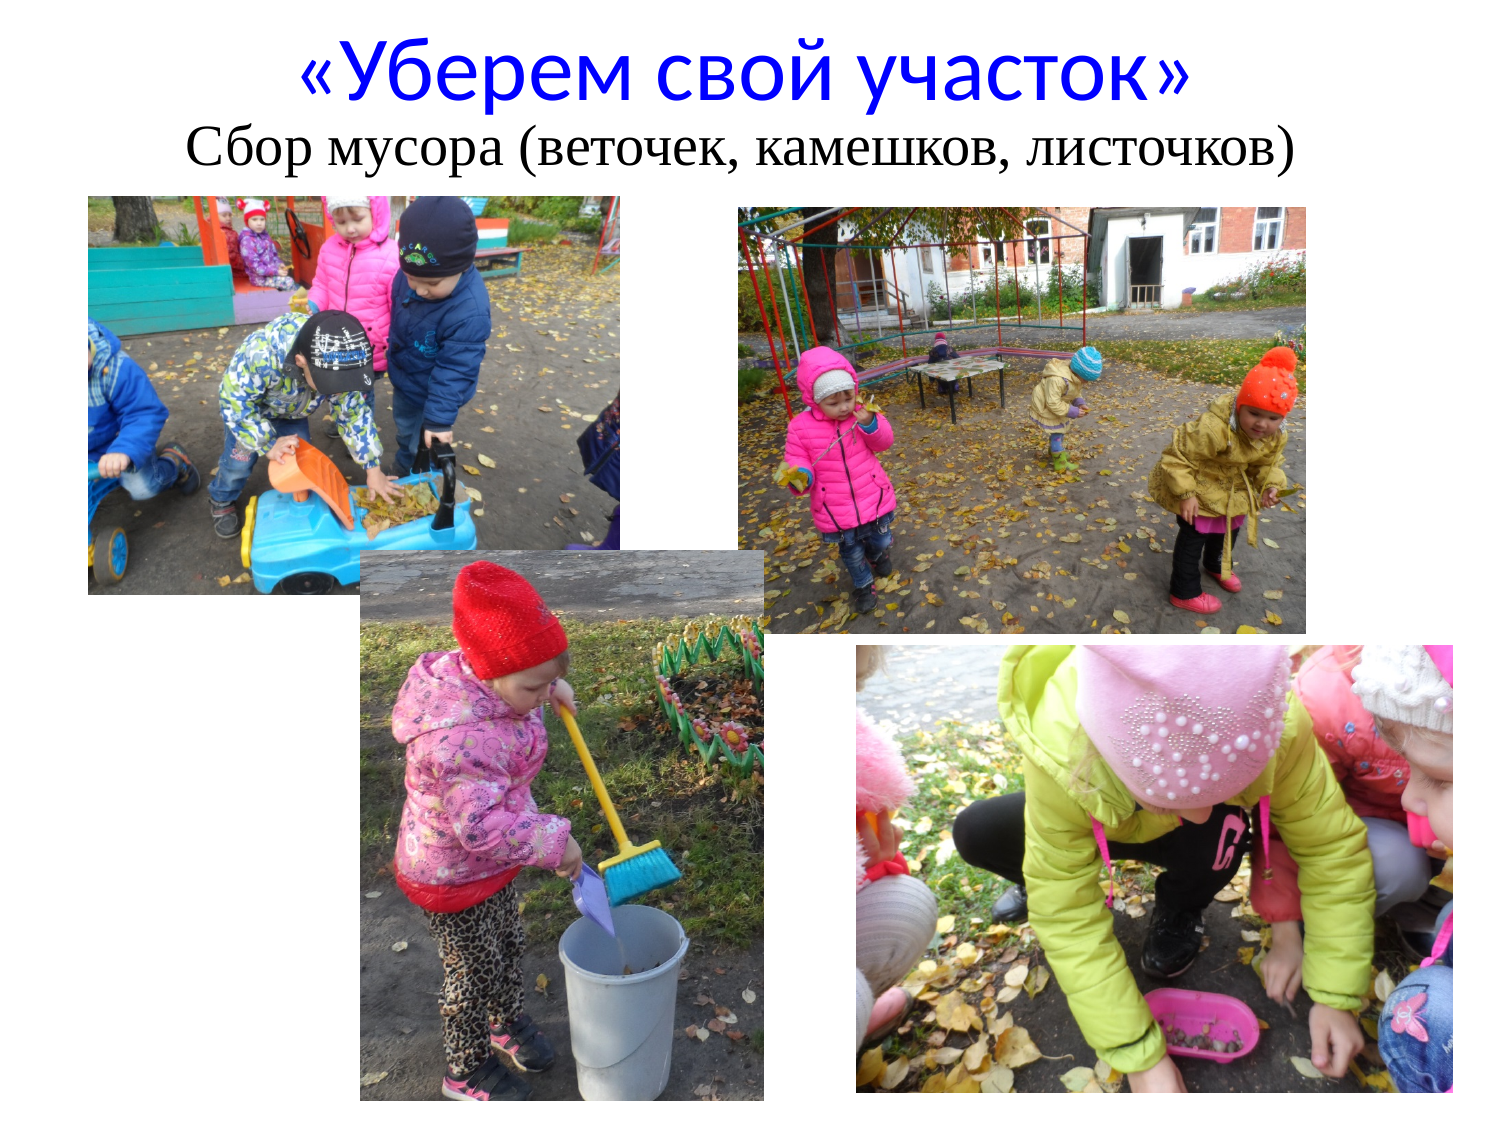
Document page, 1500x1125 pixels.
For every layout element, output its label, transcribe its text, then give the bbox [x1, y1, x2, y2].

picture [855, 644, 1454, 1093]
text_box Сбор мусора (веточек, камешков, листочков) [171, 113, 1341, 185]
title «Уберем свой участок» [218, 0, 1272, 113]
picture [88, 196, 1306, 1101]
